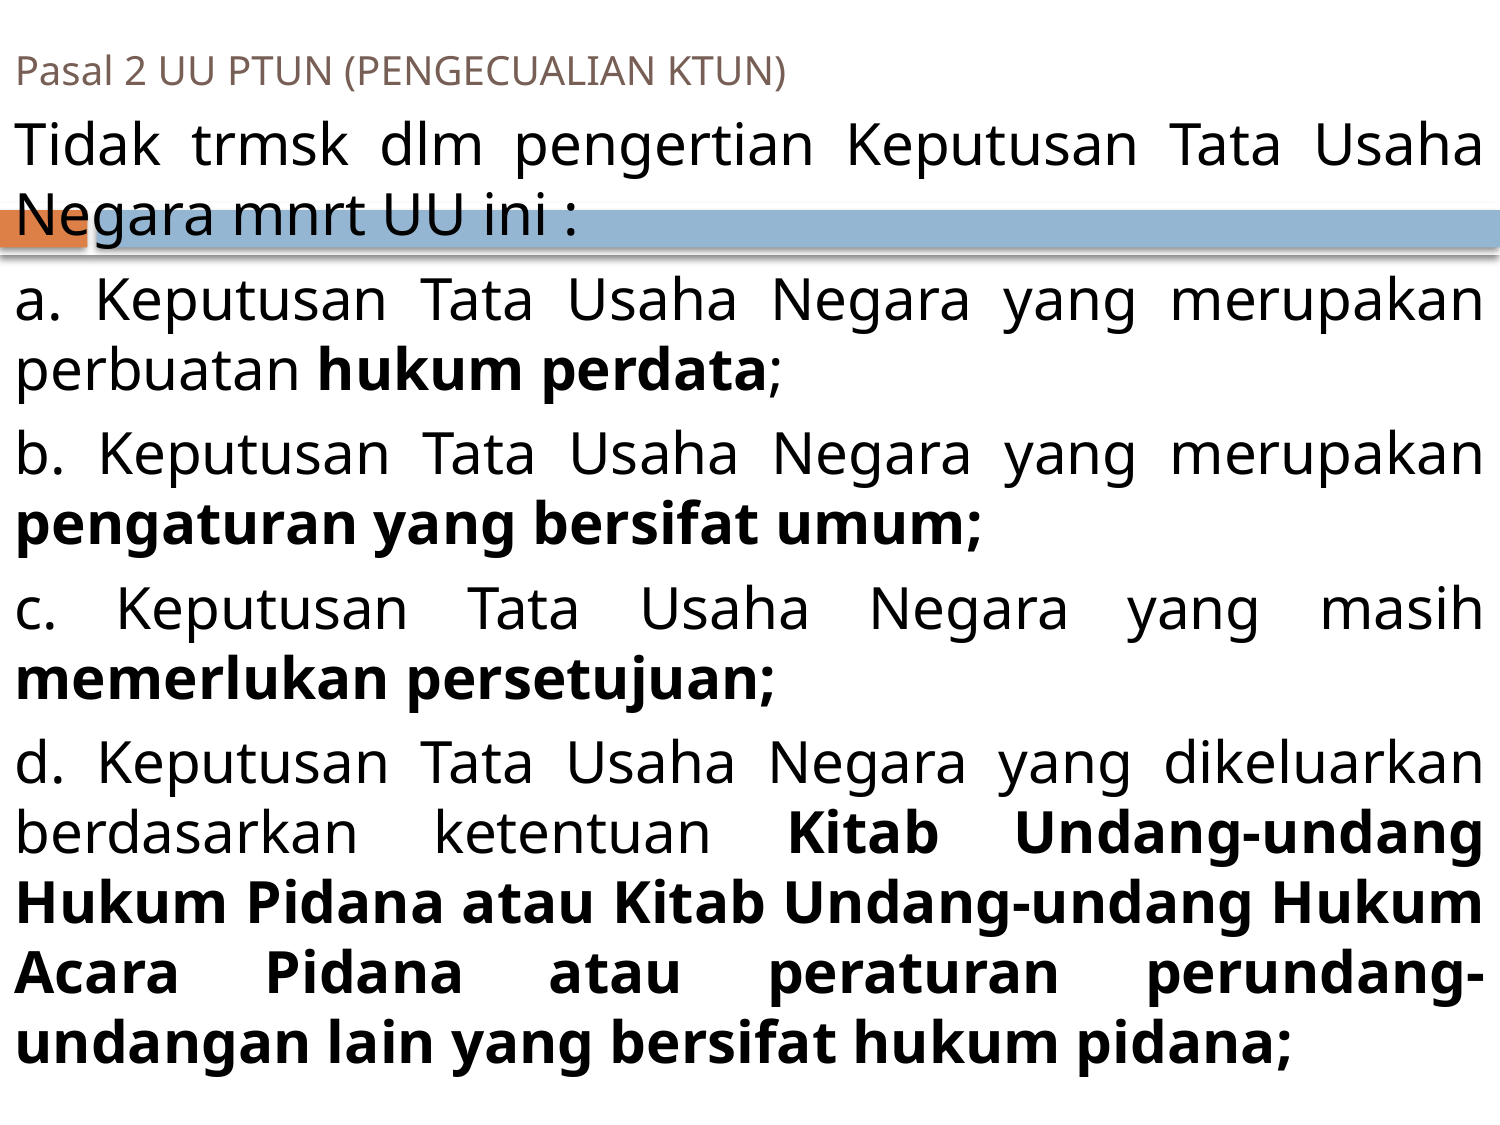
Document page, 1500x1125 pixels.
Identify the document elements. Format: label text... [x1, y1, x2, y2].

list Tidak trmsk dlm pengertian Keputusan Tata Usaha Negara mnrt UU ini : a. Keputusan Tata Usaha Negara yang merupakan perbuatan hukum perdata; b. Keputusan Tata Usaha Negara yang merupakan pengaturan yang bersifat umum; c. Keputusan Tata Usaha Negara yang masih memerlukan persetujuan; d. Keputusan Tata Usaha Negara yang dikeluarkan berdasarkan ketentuan Kitab Undang-undang Hukum Pidana atau Kitab Undang-undang Hukum Acara Pidana atau peraturan perundang-undangan lain yang bersifat hukum pidana; [0, 99, 1500, 1125]
title Pasal 2 UU PTUN (PENGECUALIAN KTUN) [0, 37, 1500, 99]
